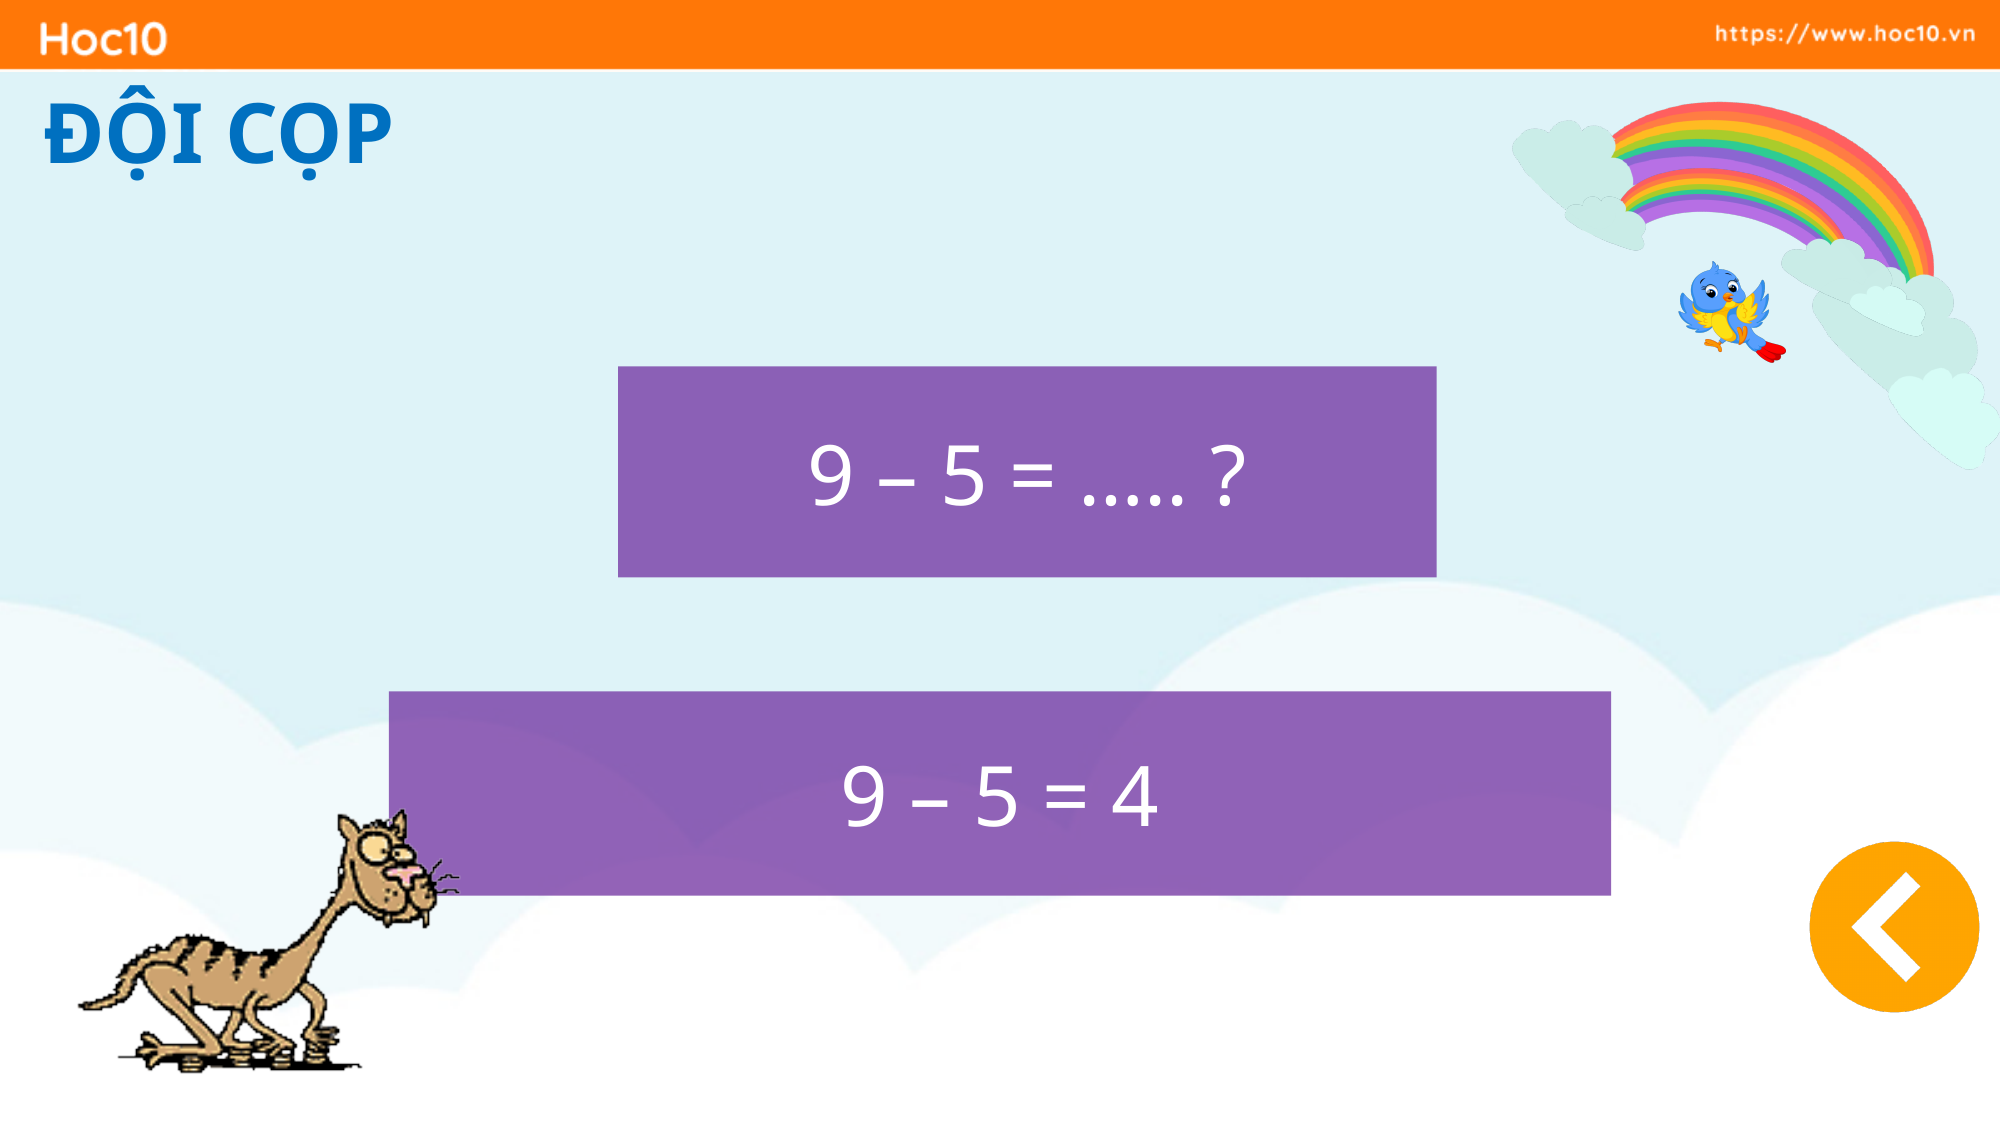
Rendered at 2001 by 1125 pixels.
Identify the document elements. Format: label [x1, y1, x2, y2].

picture [0, 0, 2000, 1125]
text_box [1570, 0, 1945, 537]
